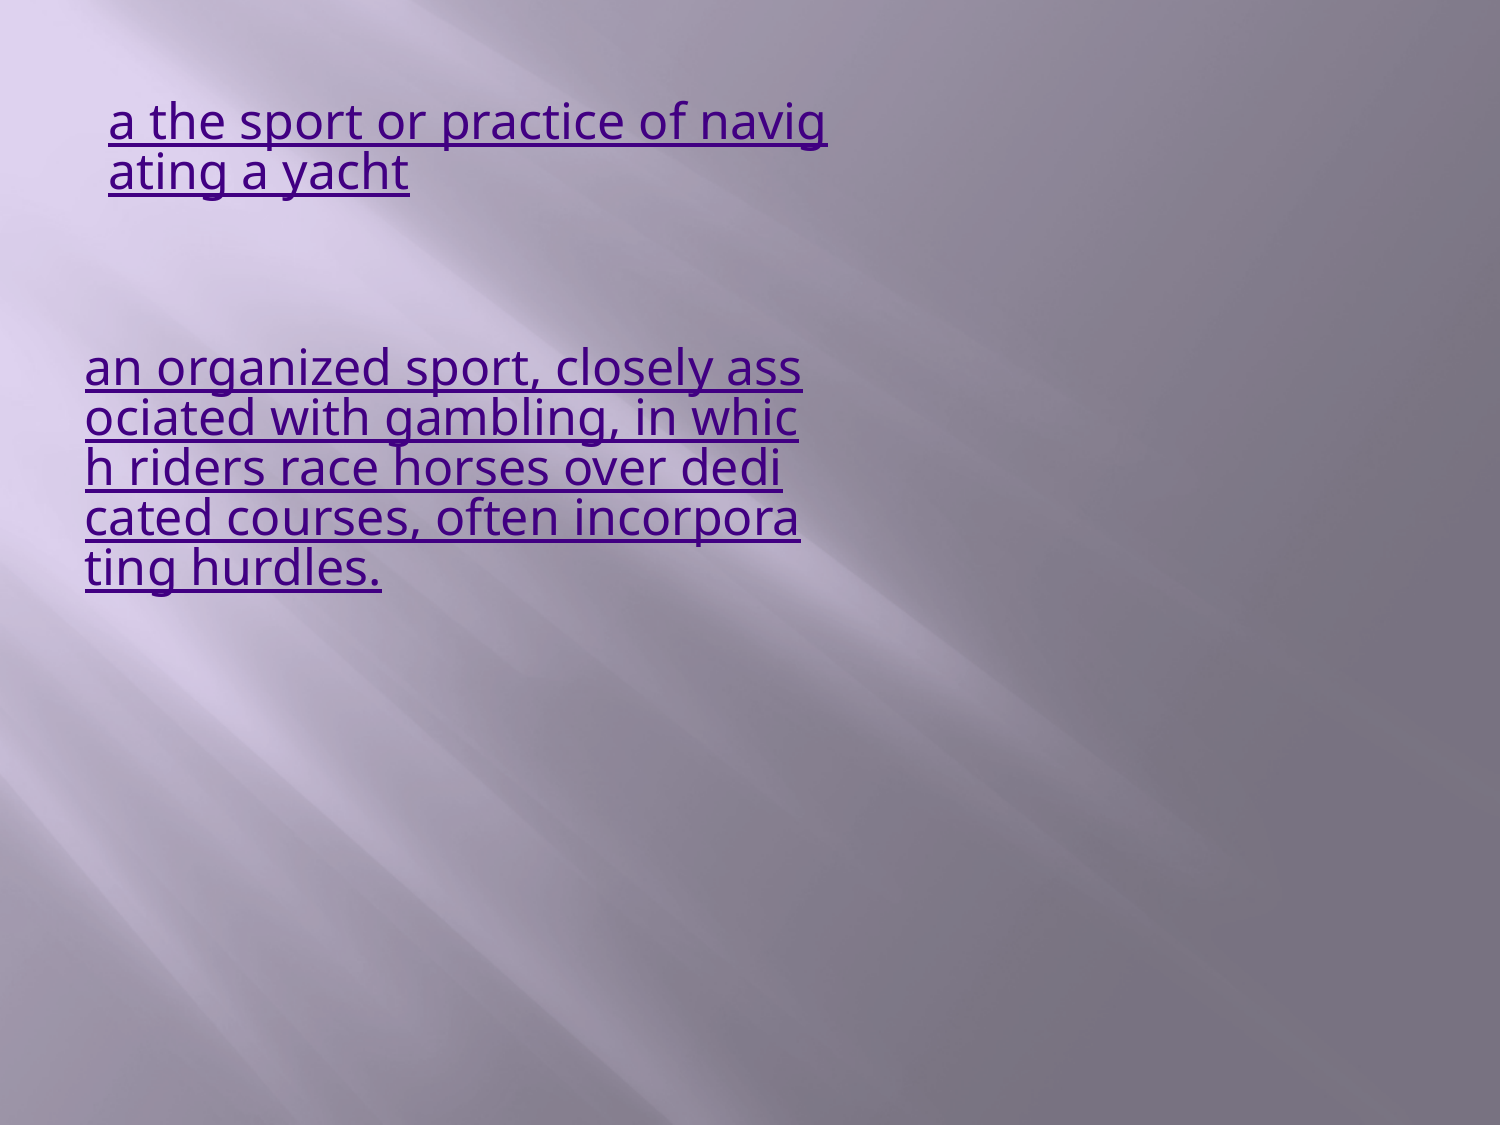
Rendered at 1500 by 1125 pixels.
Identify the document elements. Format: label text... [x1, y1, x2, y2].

text_box a the sport or practice of navigating a yacht [93, 81, 844, 165]
text_box an organized sport, closely associated with gambling, in which riders race horses over dedicated courses, often incorporating hurdles. [70, 328, 821, 412]
